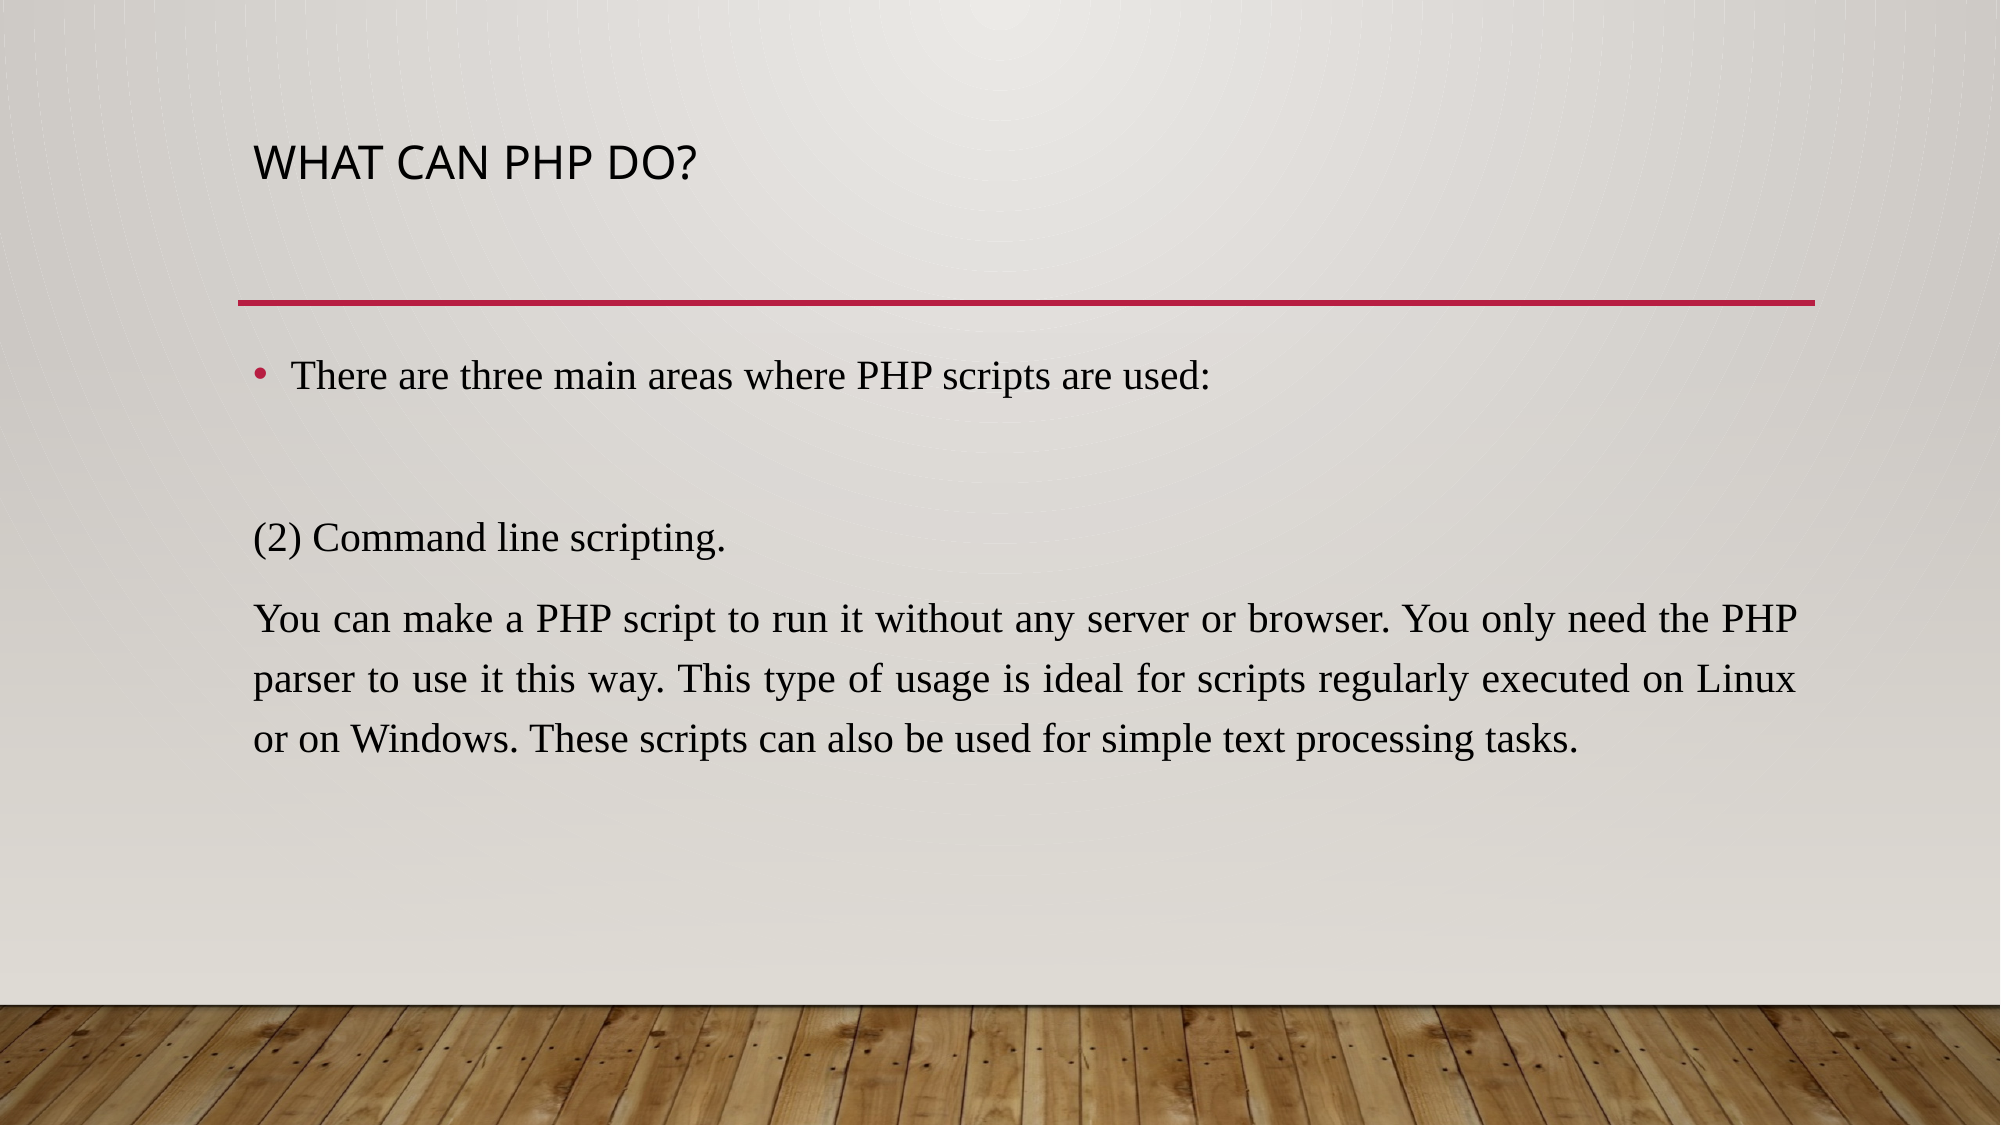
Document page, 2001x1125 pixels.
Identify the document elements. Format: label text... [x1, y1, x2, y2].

list There are three main areas where PHP scripts are used: (2) Command line scripting. You can make a PHP script to run it without any server or browser. You only need the PHP parser to use it this way. This type of usage is ideal for scripts regularly executed on Linux or on Windows. These scripts can also be used for simple text processing tasks. [238, 330, 1814, 897]
title What can PHP do? [238, 131, 1814, 305]
picture [0, 1005, 2000, 1125]
